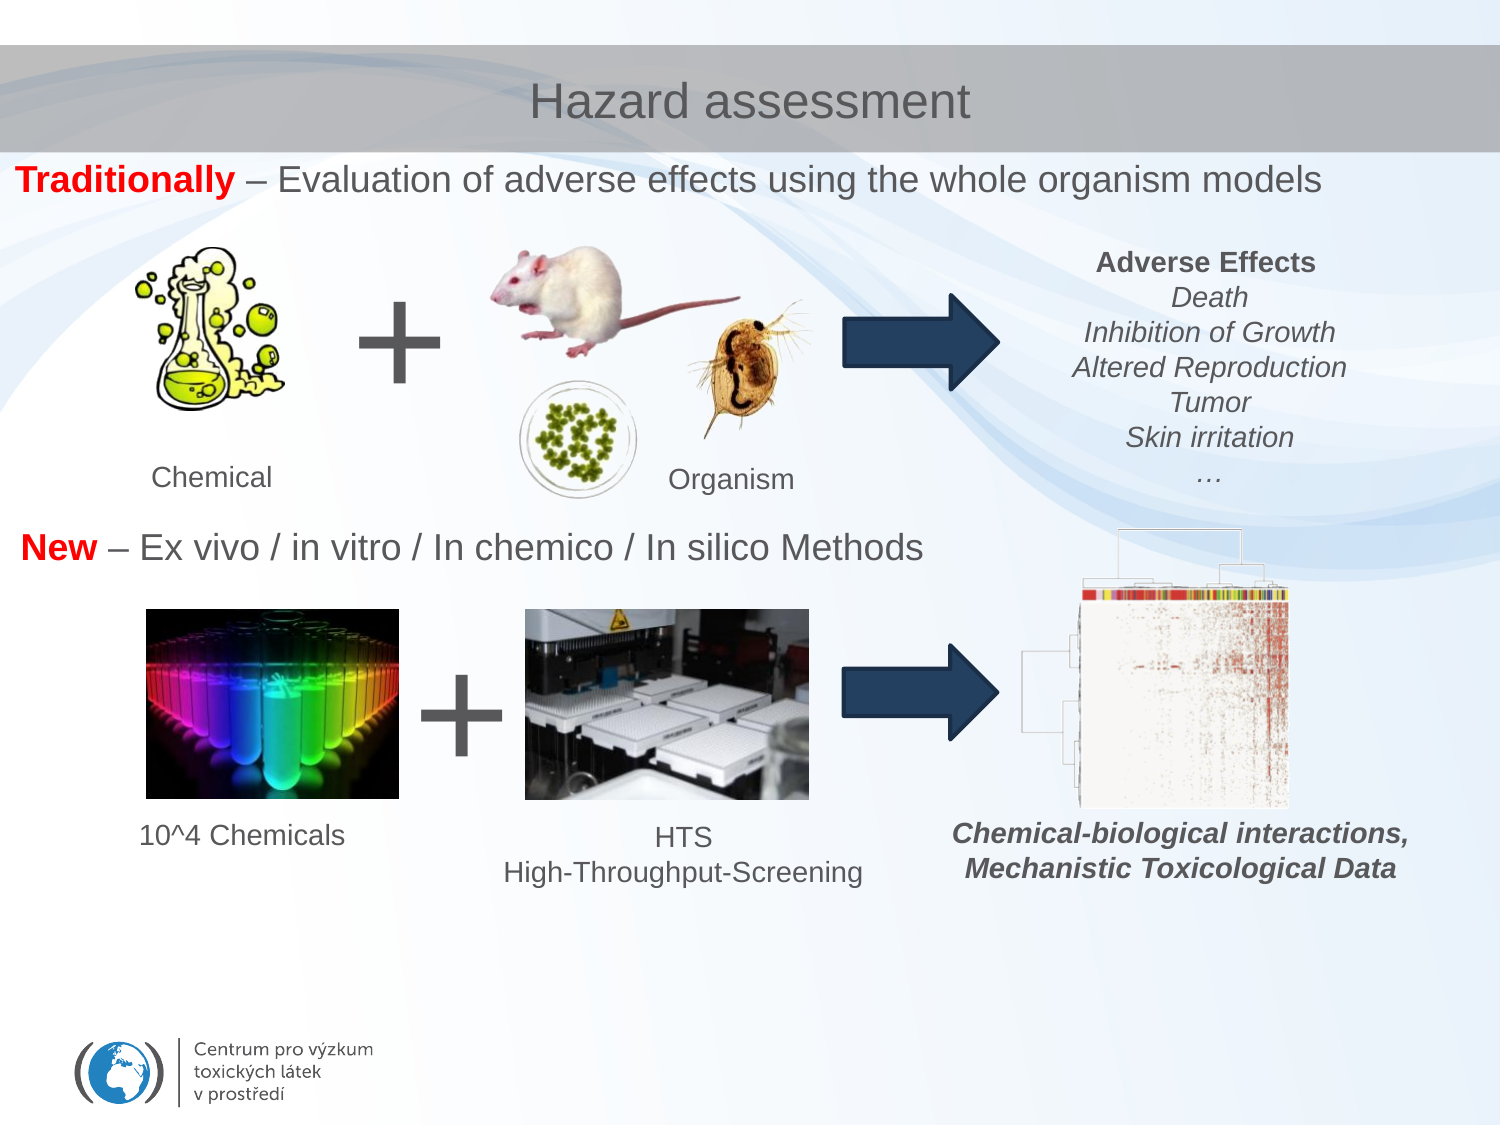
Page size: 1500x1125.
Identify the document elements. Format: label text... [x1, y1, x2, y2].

text_box Chemical-biological interactions, Mechanistic Toxicological Data [891, 807, 1471, 892]
text_box Organism [653, 452, 810, 503]
text_box New – Ex vivo / in vitro / In chemico / In silico Methods [5, 515, 1500, 576]
title Hazard assessment [0, 45, 1500, 153]
picture [0, 0, 1500, 45]
text_box 10^4 Chemicals [123, 809, 361, 859]
text_box [841, 643, 1000, 742]
text_box HTS High-Throughput-Screening [488, 810, 879, 896]
text_box Traditionally – Evaluation of adverse effects using the whole organism models [0, 153, 1500, 208]
picture [0, 208, 1500, 1125]
text_box + [399, 597, 527, 813]
text_box [842, 293, 1001, 392]
text_box Chemical [136, 451, 288, 501]
text_box Adverse Effects Death Inhibition of Growth Altered Reproduction Tumor Skin irritation … [1057, 235, 1363, 496]
text_box + [337, 224, 465, 439]
